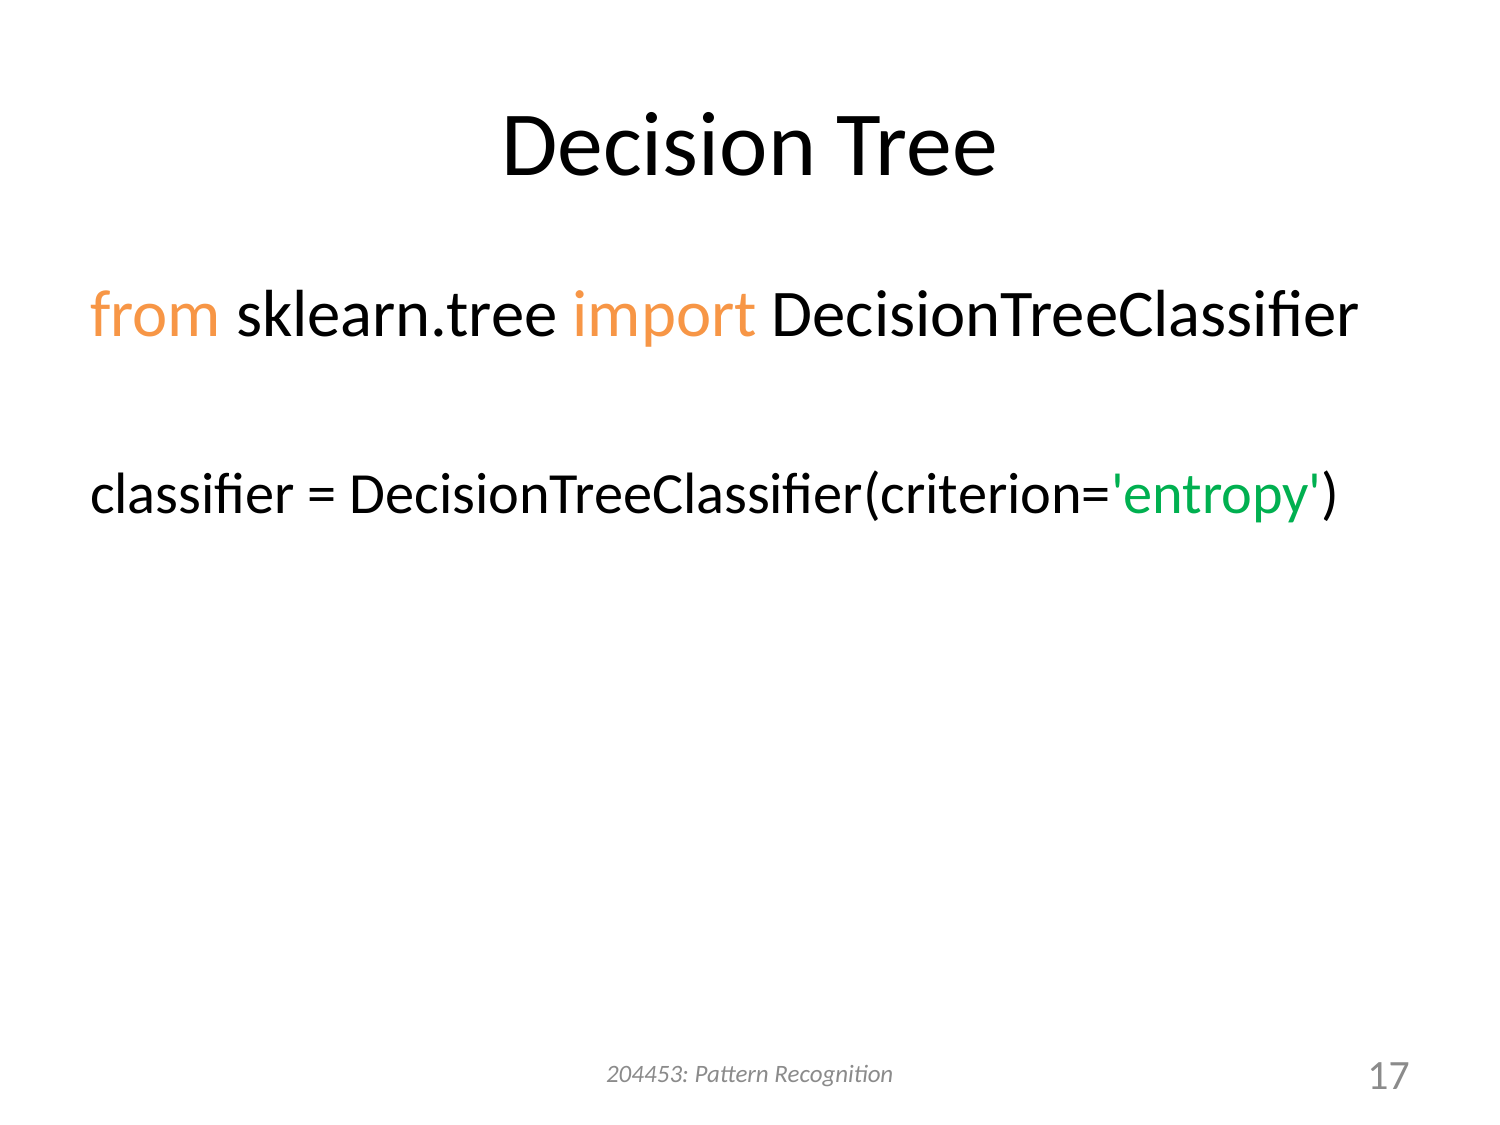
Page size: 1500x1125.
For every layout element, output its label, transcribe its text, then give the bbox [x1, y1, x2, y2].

title Decision Tree [75, 45, 1425, 233]
footer 204453: Pattern Recognition [512, 1042, 988, 1103]
list from sklearn.tree import DecisionTreeClassifier classifier = DecisionTreeClassifier(criterion='entropy') [75, 262, 1425, 1005]
slide_number 17 [1074, 1042, 1425, 1103]
